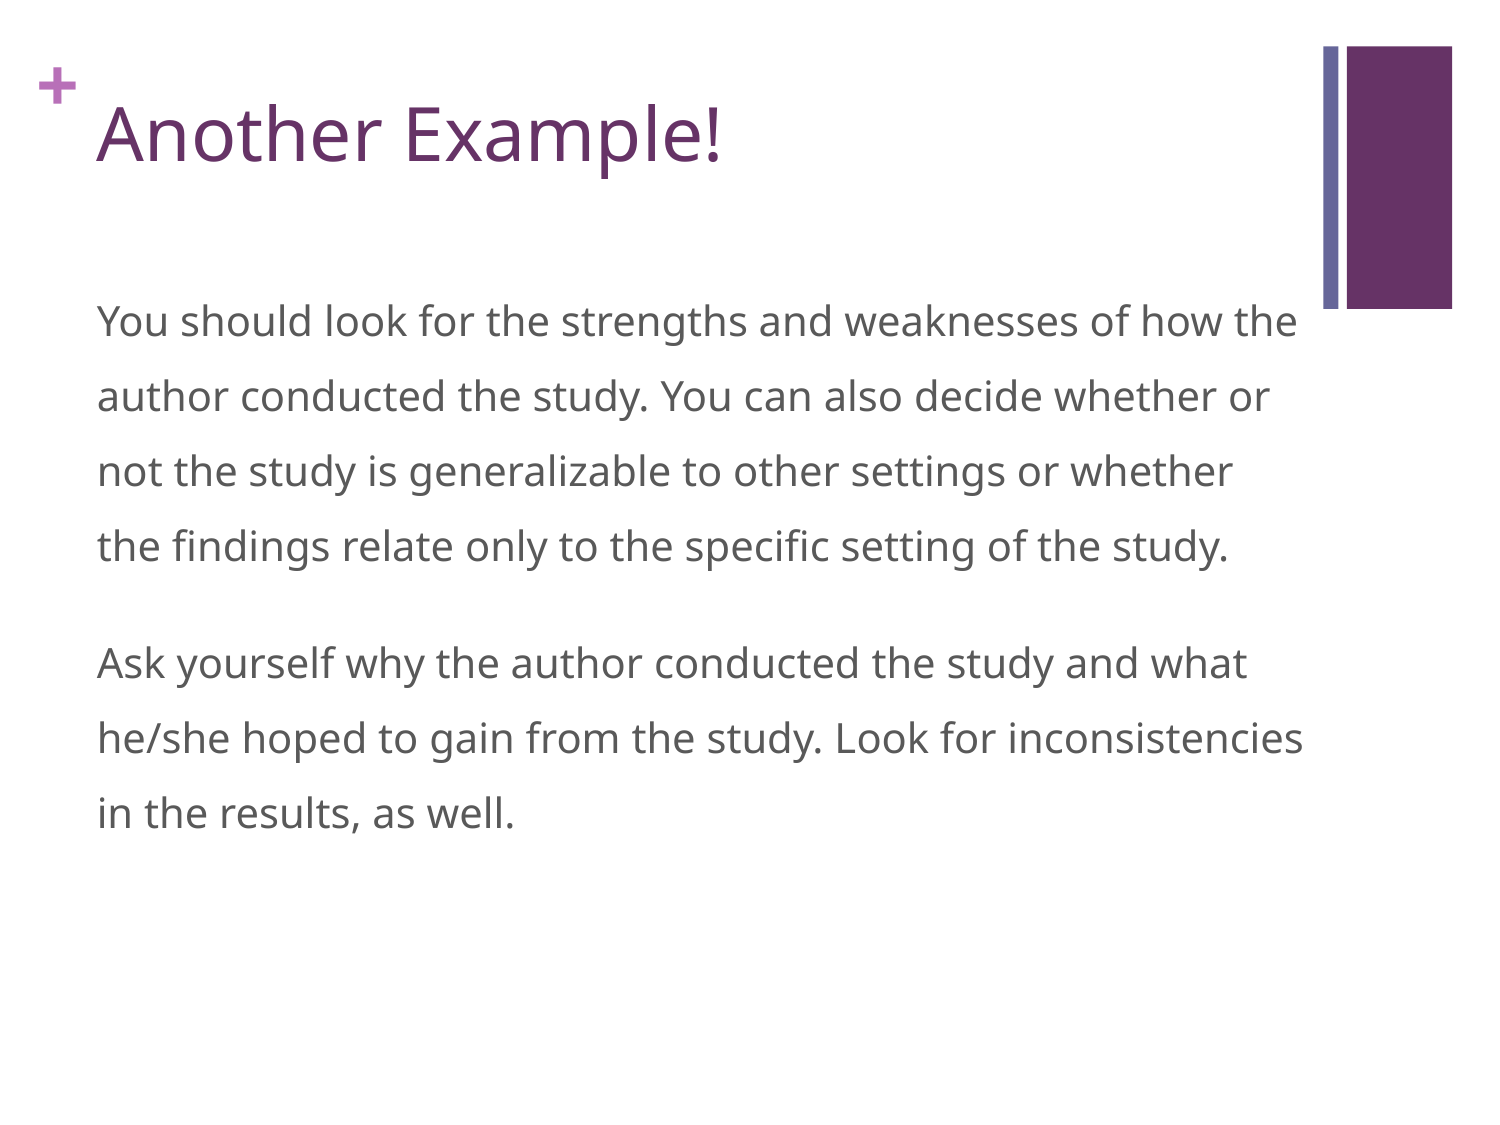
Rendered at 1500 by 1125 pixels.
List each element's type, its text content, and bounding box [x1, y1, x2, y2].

list You should look for the strengths and weaknesses of how the author conducted the study. You can also decide whether or not the study is generalizable to other settings or whether the findings relate only to the specific setting of the study. Ask yourself why the author conducted the study and what he/she hoped to gain from the study. Look for inconsistencies in the results, as well. [81, 262, 1322, 1005]
title Another Example! [81, 79, 1322, 262]
